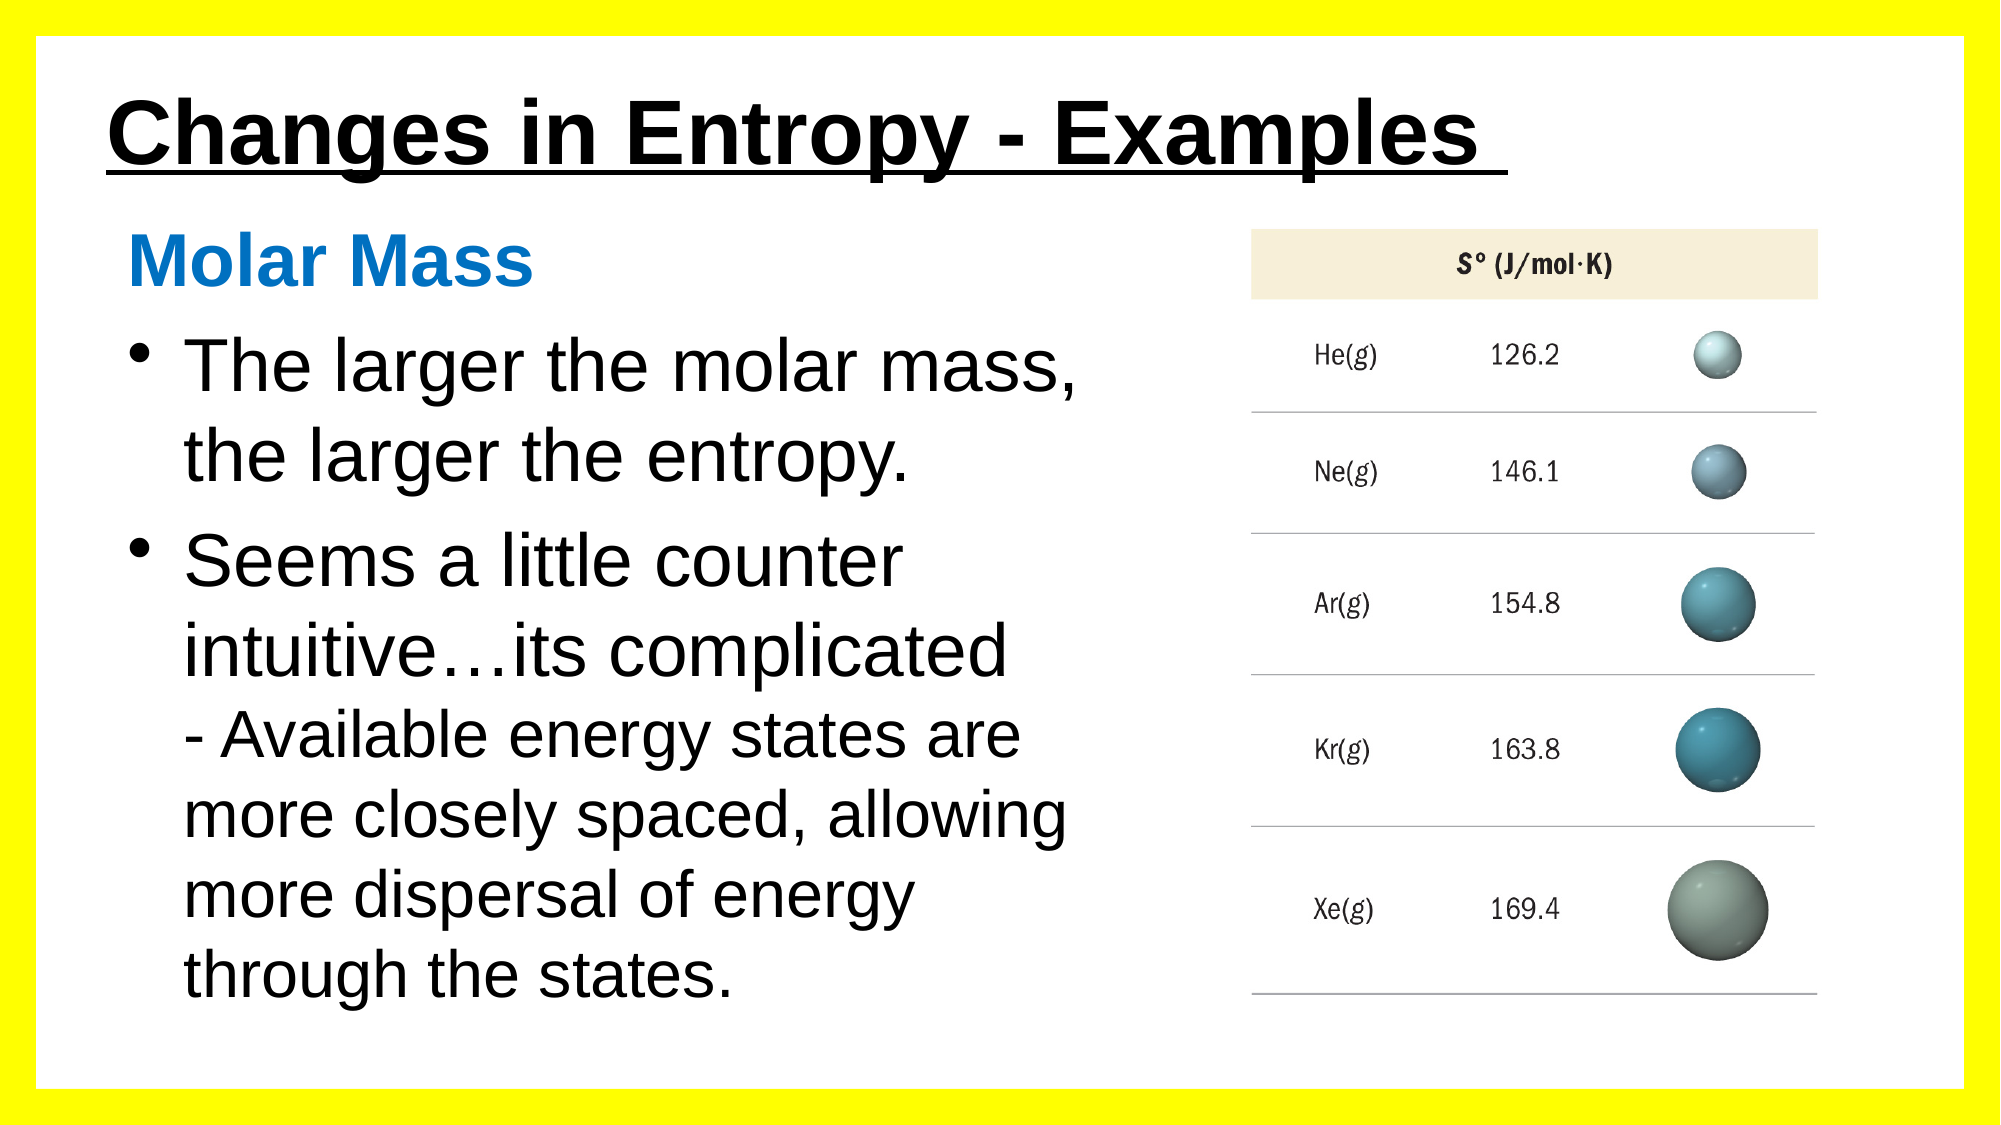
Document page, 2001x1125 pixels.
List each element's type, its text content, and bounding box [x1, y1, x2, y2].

title Changes in Entropy - Examples [90, 38, 1826, 223]
list Molar Mass The larger the molar mass, the larger the entropy. Seems a little counter intuitive…its complicated - Available energy states are more closely spaced, allowing more dispersal of energy through the states. (at a particular temperature) [112, 203, 1101, 1059]
text_box [0, 0, 2000, 1125]
picture [1243, 221, 1826, 998]
